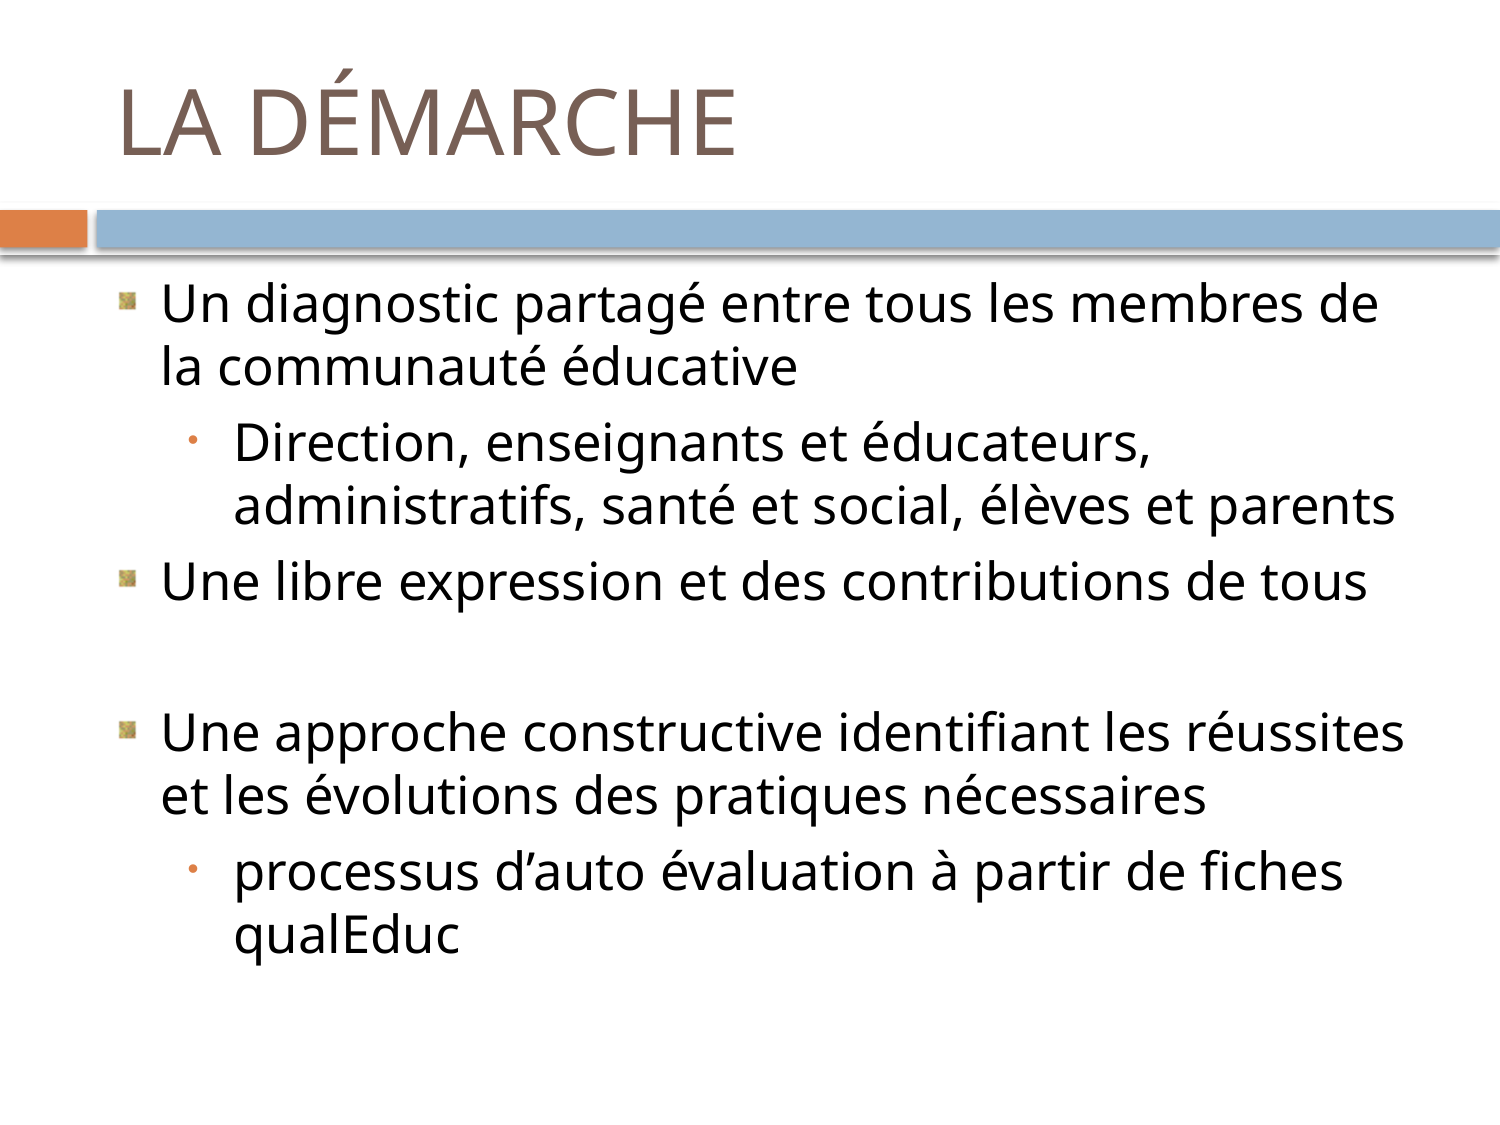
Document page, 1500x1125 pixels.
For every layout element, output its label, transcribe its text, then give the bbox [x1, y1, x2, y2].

picture [115, 566, 141, 592]
title LA DÉMARCHE [100, 37, 1438, 200]
list Un diagnostic partagé entre tous les membres de la communauté éducative Direction, enseignants et éducateurs, administratifs, santé et social, élèves et parents Une libre expression et des contributions de tous Une approche constructive identifiant les réussites et les évolutions des pratiques nécessaires processus d’auto évaluation à partir de fiches qualEduc [100, 262, 1438, 1047]
picture [115, 717, 141, 744]
picture [115, 288, 141, 315]
